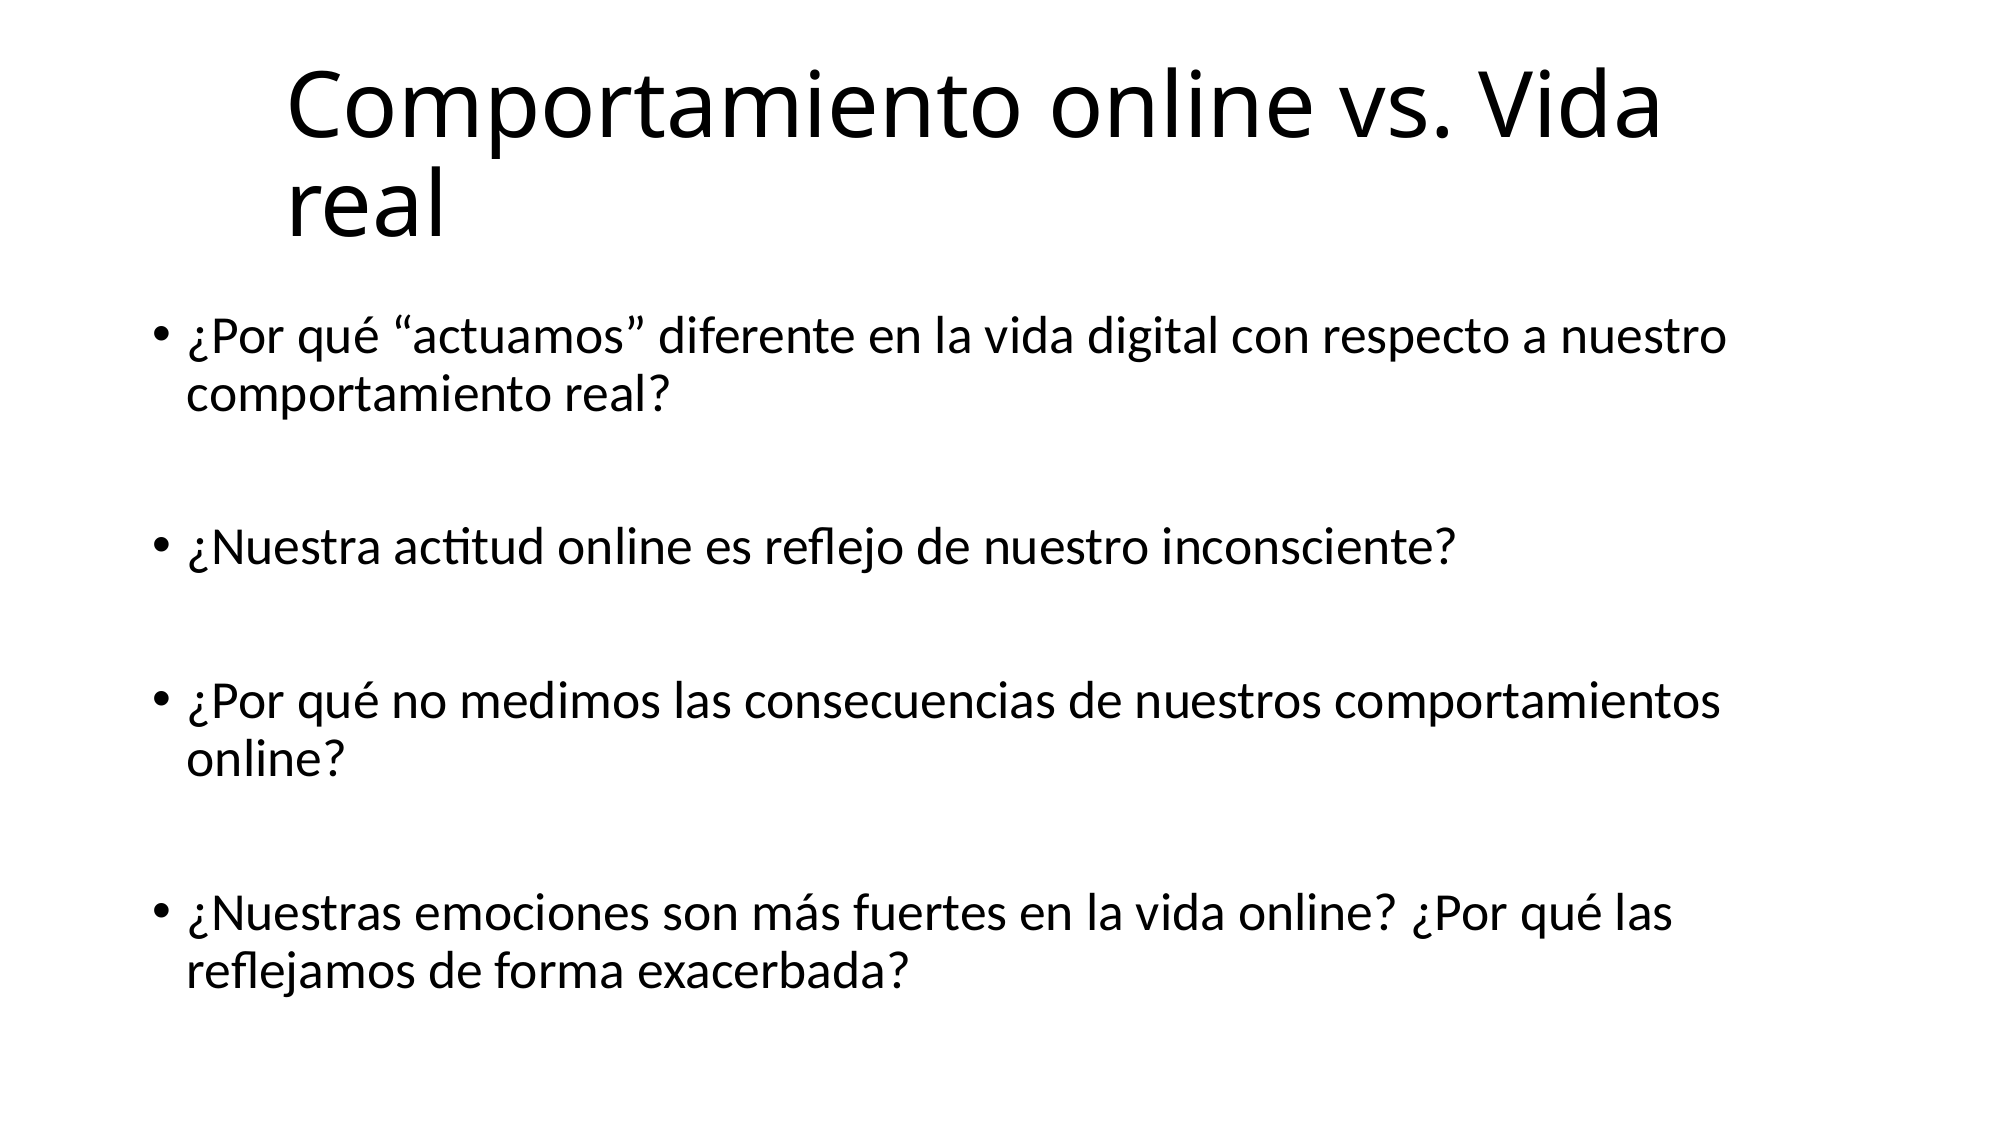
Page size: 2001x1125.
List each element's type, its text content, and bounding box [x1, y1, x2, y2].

title Comportamiento online vs. Vida real [270, 49, 1730, 267]
list ¿Por qué “actuamos” diferente en la vida digital con respecto a nuestro comportamiento real? ¿Nuestra actitud online es reflejo de nuestro inconsciente? ¿Por qué no medimos las consecuencias de nuestros comportamientos online? ¿Nuestras emociones son más fuertes en la vida online? ¿Por qué las reflejamos de forma exacerbada? [137, 299, 1863, 1014]
